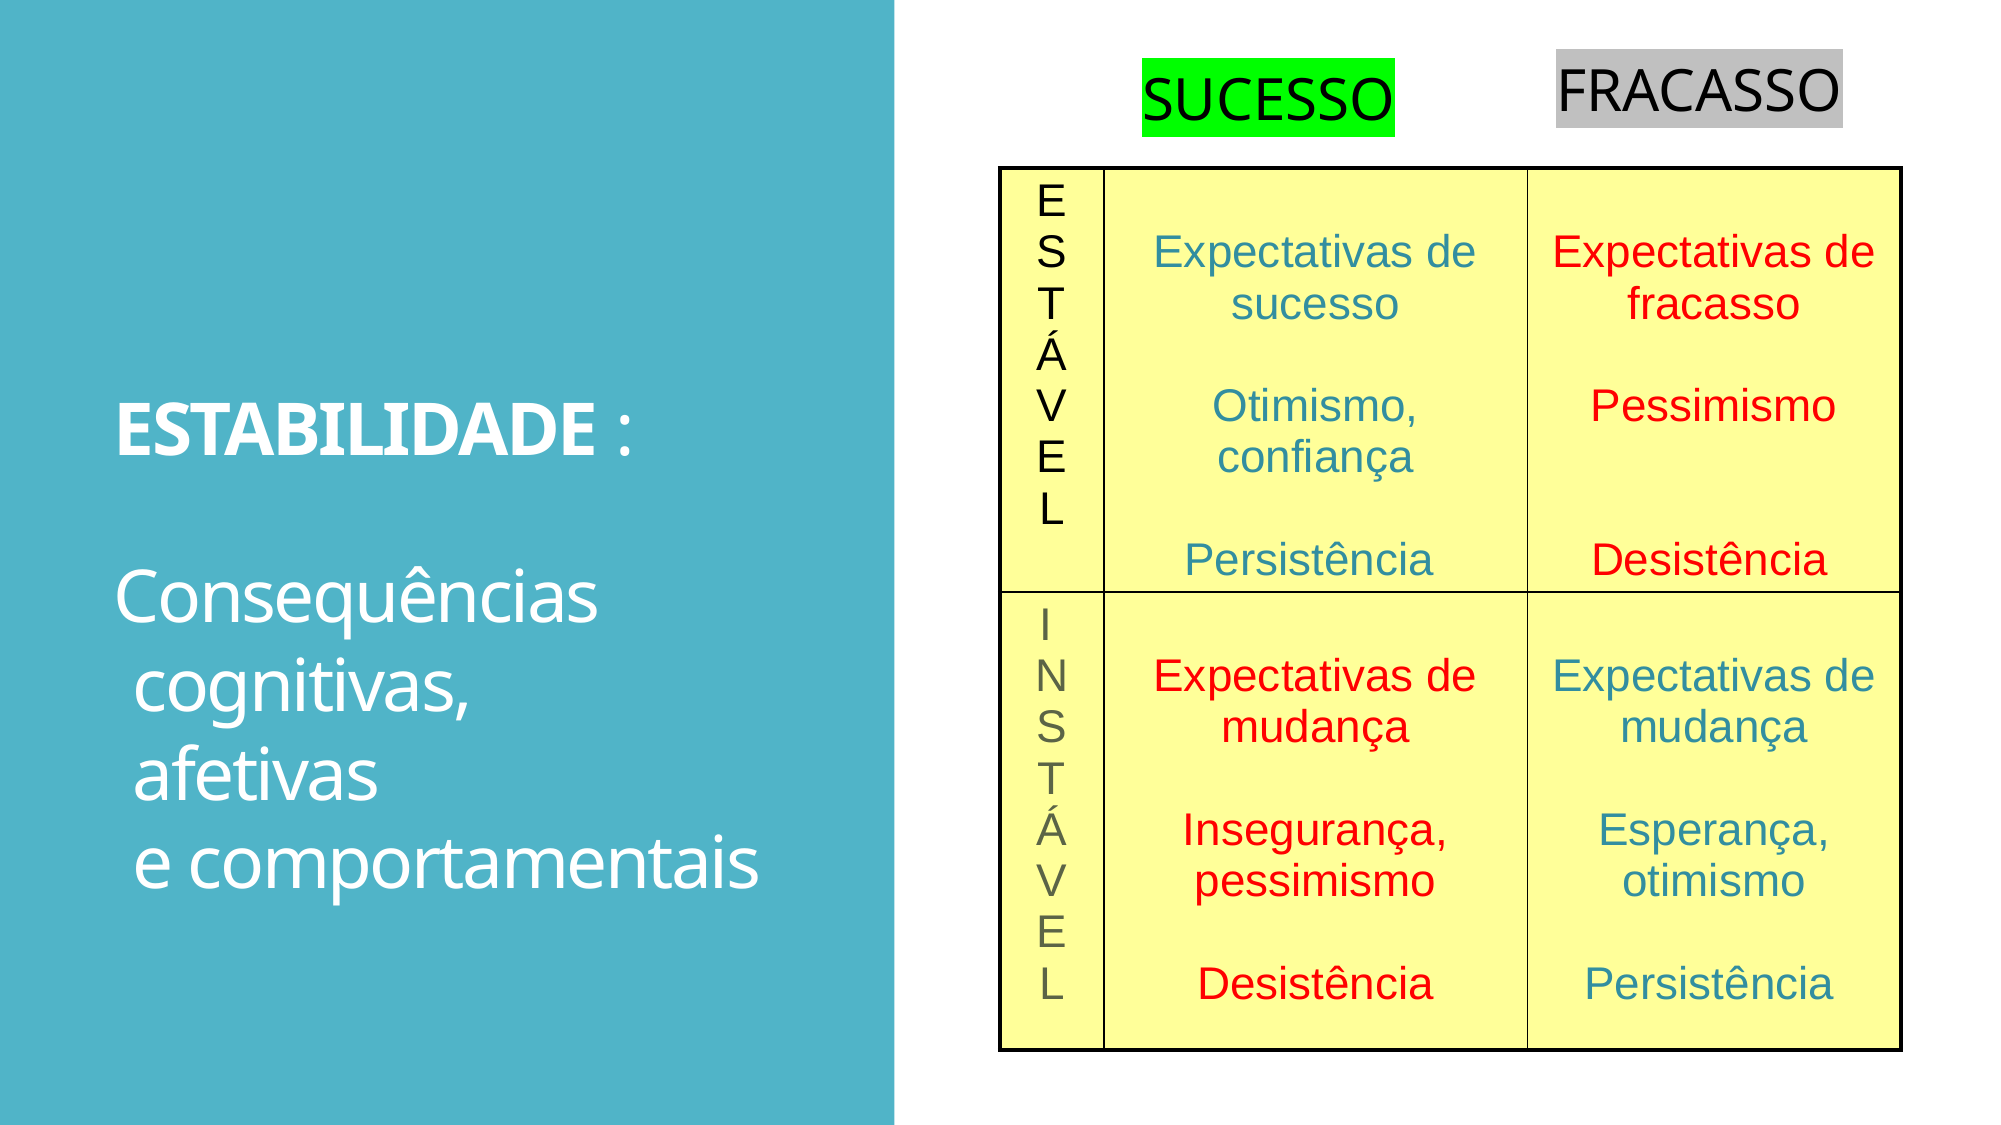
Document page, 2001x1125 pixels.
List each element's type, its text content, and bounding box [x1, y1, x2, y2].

text_box [0, 0, 893, 1125]
table_cell Expectativas de mudança Insegurança, pessimismo Desistência [1105, 593, 1527, 1048]
text_box ESTABILIDADE : Consequências cognitivas, afetivas e comportamentais [98, 126, 805, 992]
text_box SUCESSO [1127, 54, 1418, 139]
text_box FRACASSO [1541, 45, 1858, 130]
table_header E S T Á V E L [1002, 170, 1103, 591]
text_box [893, 0, 2000, 1125]
table_cell I N S T Á V E L [1002, 593, 1103, 1048]
table_header Expectativas de fracasso Pessimismo Desistência [1528, 170, 1899, 591]
table_header Expectativas de sucesso Otimismo, confiança Persistência [1105, 170, 1527, 591]
table_cell Expectativas de mudança Esperança, otimismo Persistência [1528, 593, 1899, 1048]
